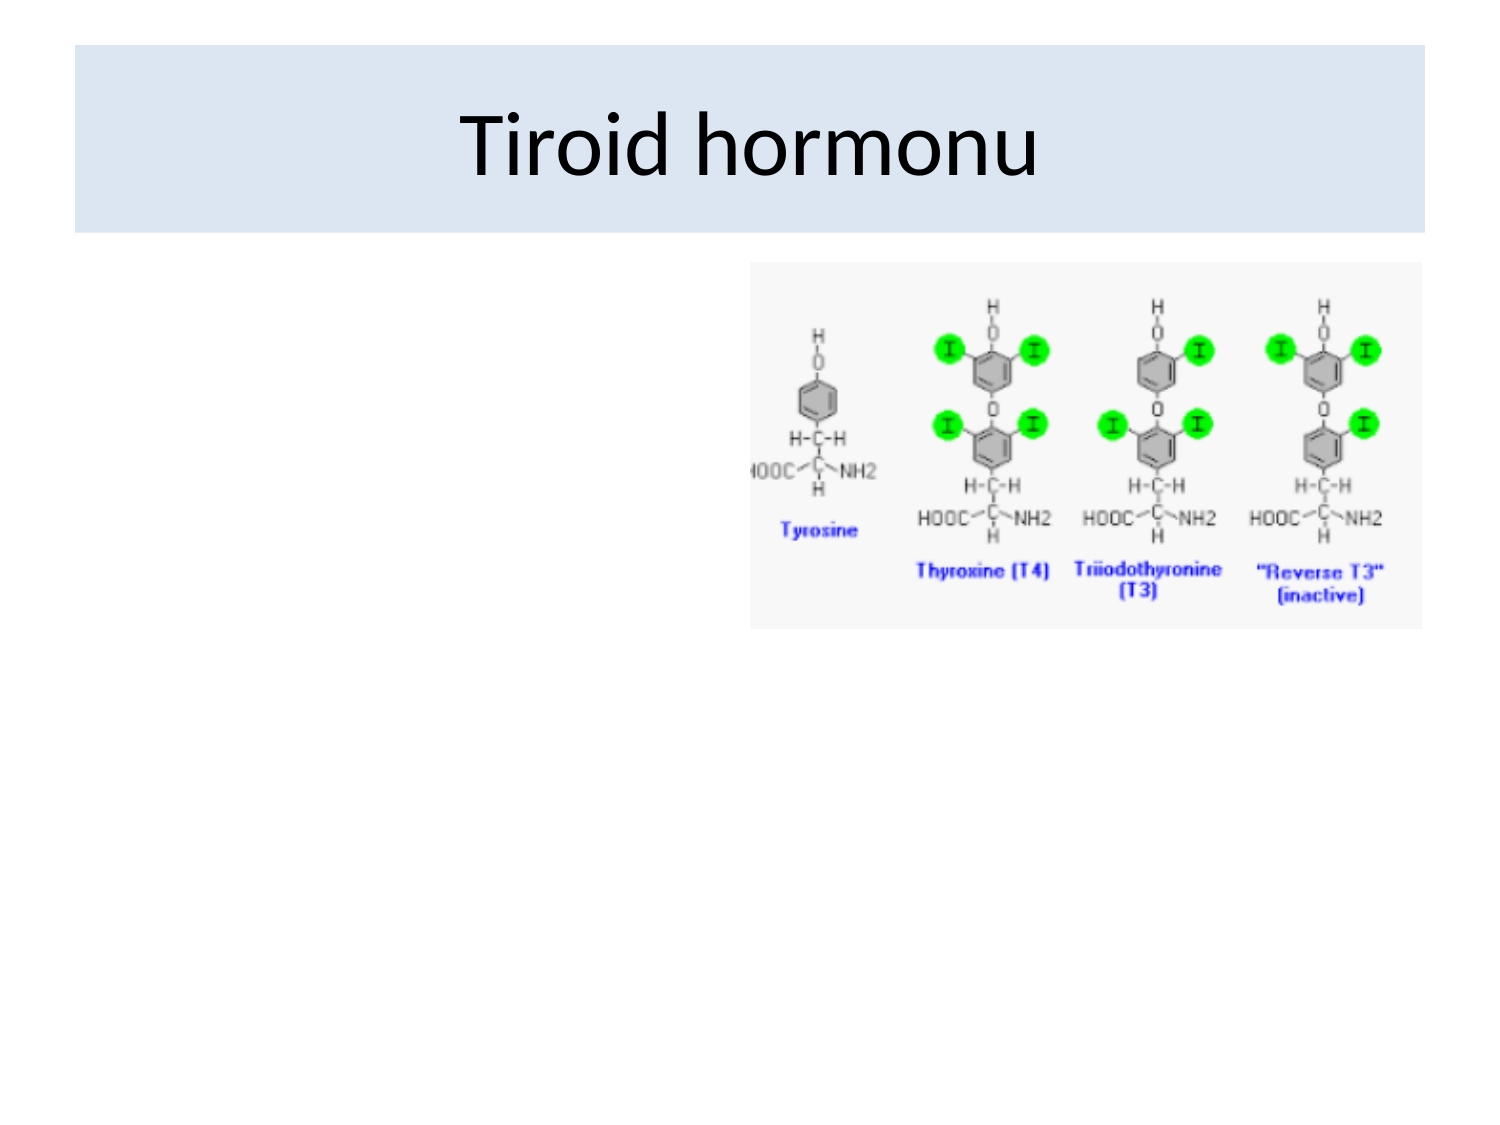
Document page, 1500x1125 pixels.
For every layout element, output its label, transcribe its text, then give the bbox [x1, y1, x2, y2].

picture [749, 262, 1422, 629]
title Tiroid hormonu [75, 45, 1425, 233]
